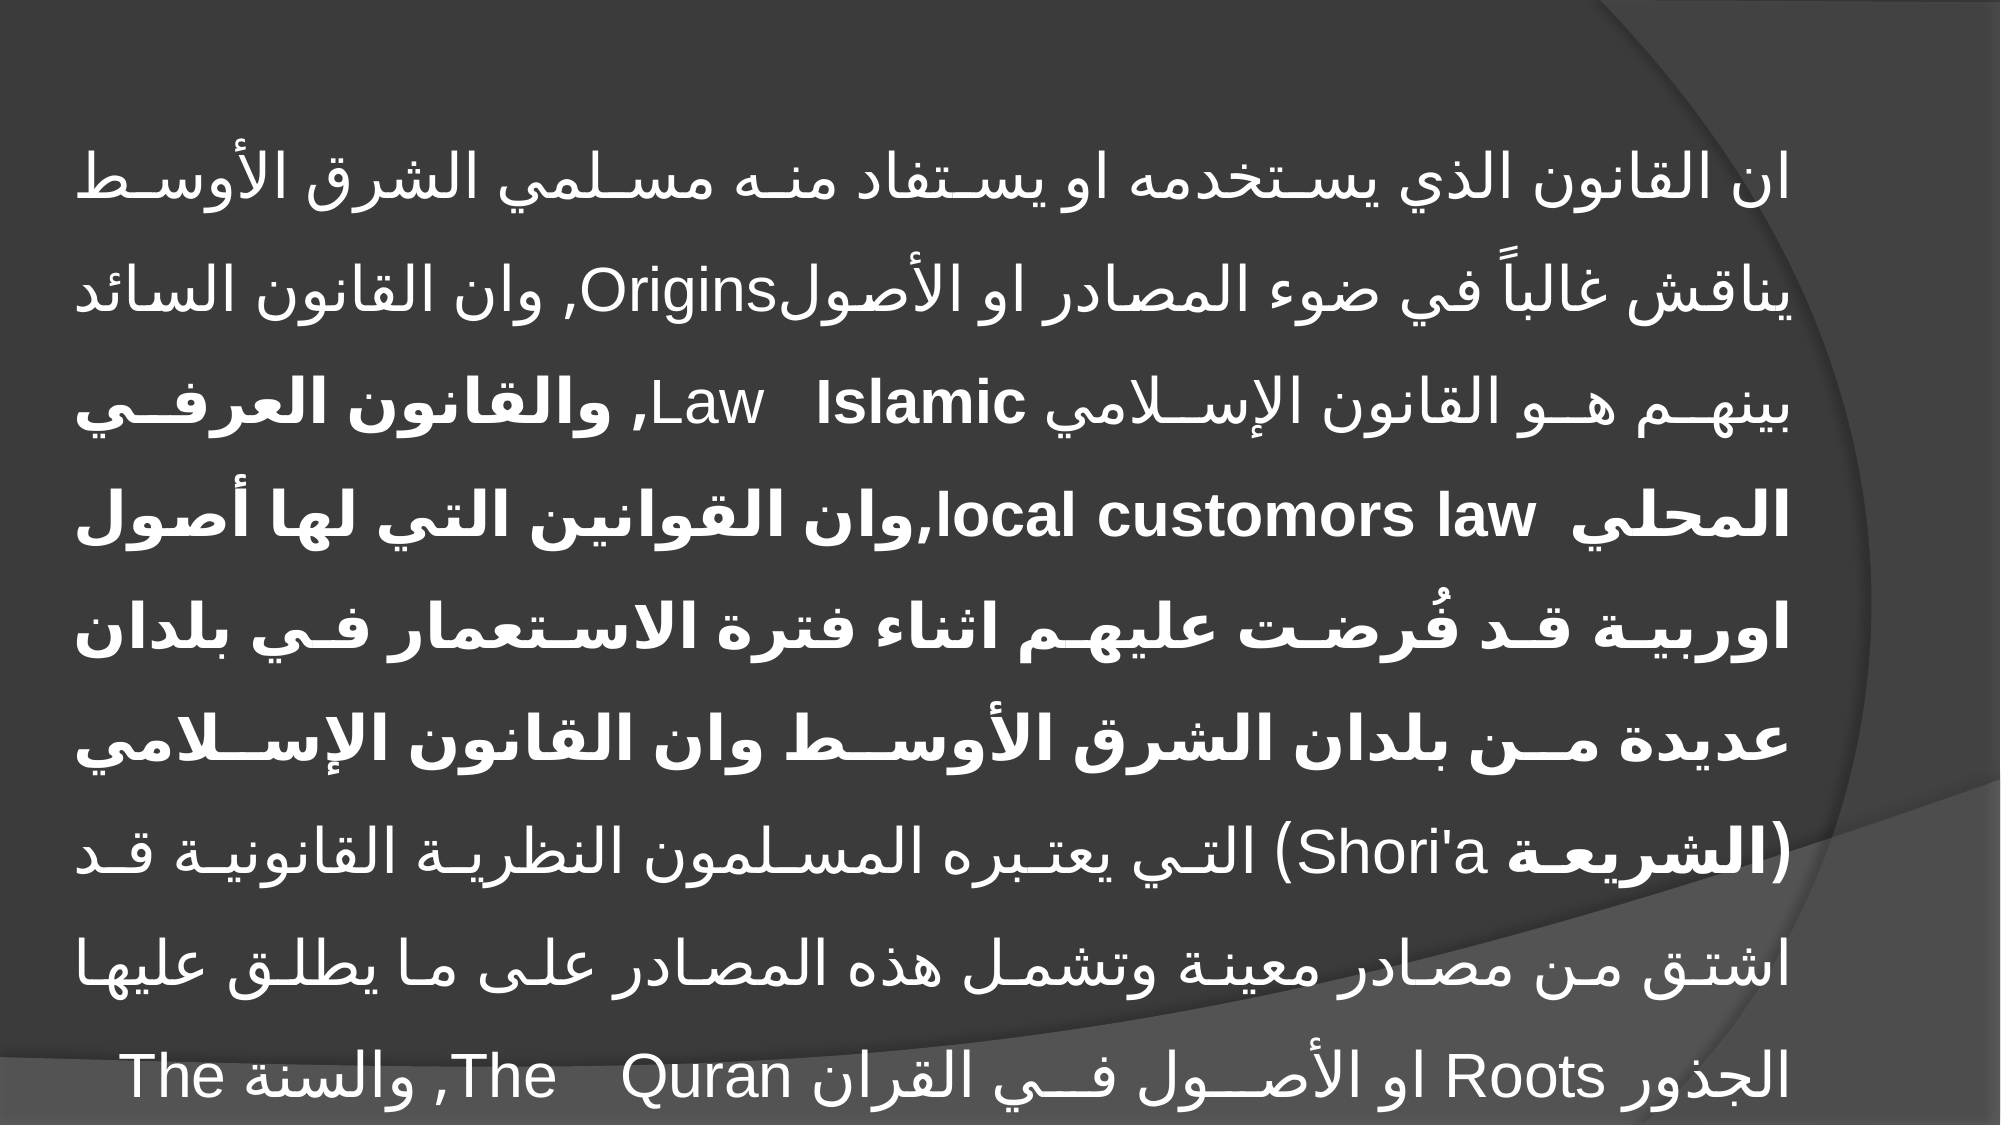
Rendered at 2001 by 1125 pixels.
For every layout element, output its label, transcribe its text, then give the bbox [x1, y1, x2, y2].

list ان القانون الذي يستخدمه او يستفاد منه مسلمي الشرق الأوسط يناقش غالباً في ضوء المصادر او الأصولOrigins, وان القانون السائد بينهم هو القانون الإسلامي Law Islamic, والقانون العرفي المحلي local customors law,وان القوانين التي لها أصول اوربية قد فُرضت عليهم اثناء فترة الاستعمار في بلدان عديدة من بلدان الشرق الأوسط وان القانون الإسلامي (الشريعة Shori'a) التي يعتبره المسلمون النظرية القانونية قد اشتق من مصادر معينة وتشمل هذه المصادر على ما يطلق عليها الجذور Roots او الأصول في القران The Quran, والسنة The sunna (وهي السلوك النموذجي للنبي صلى الله عليه وسلمThe profet), والقياس Qiyos, والاتفاق العام في المجتمع(الأجماع Igmaa) والذي يقصد به اتفاق مجتمع المدارس القانونية (الشريعة) الإسلامية, وهناك مصادر إضافية قد اعترف بها المشرعون المسلمون منها على سبيل المثال البحث عن الحل العادل (الأستحسان Istihsan) والبحث عن افضل الحلول بالنسبة للمصلحة العامة (الاستصلاح Istislah). [59, 91, 1878, 1125]
